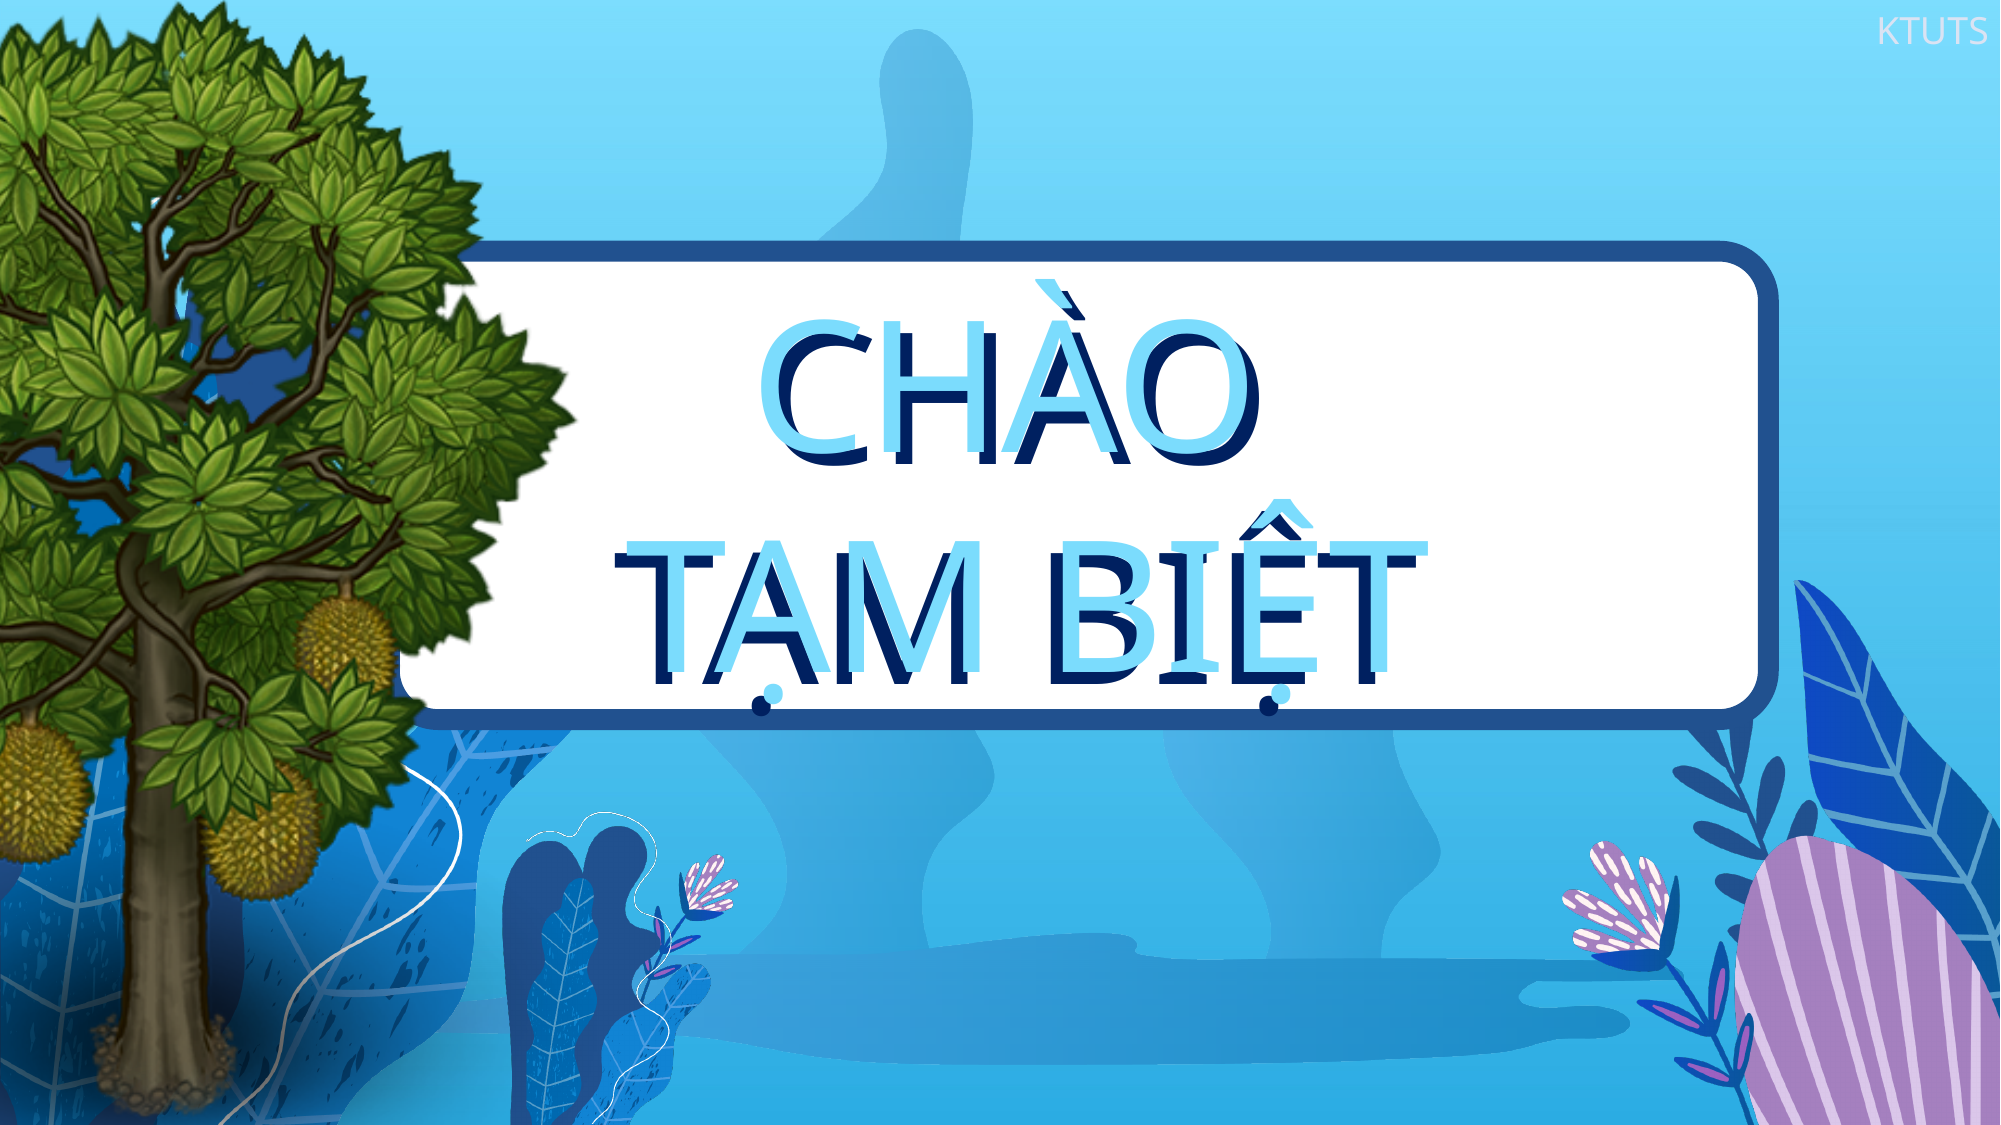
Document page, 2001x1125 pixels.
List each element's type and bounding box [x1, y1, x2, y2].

picture [0, 0, 2000, 1125]
text_box [356, 261, 1689, 734]
